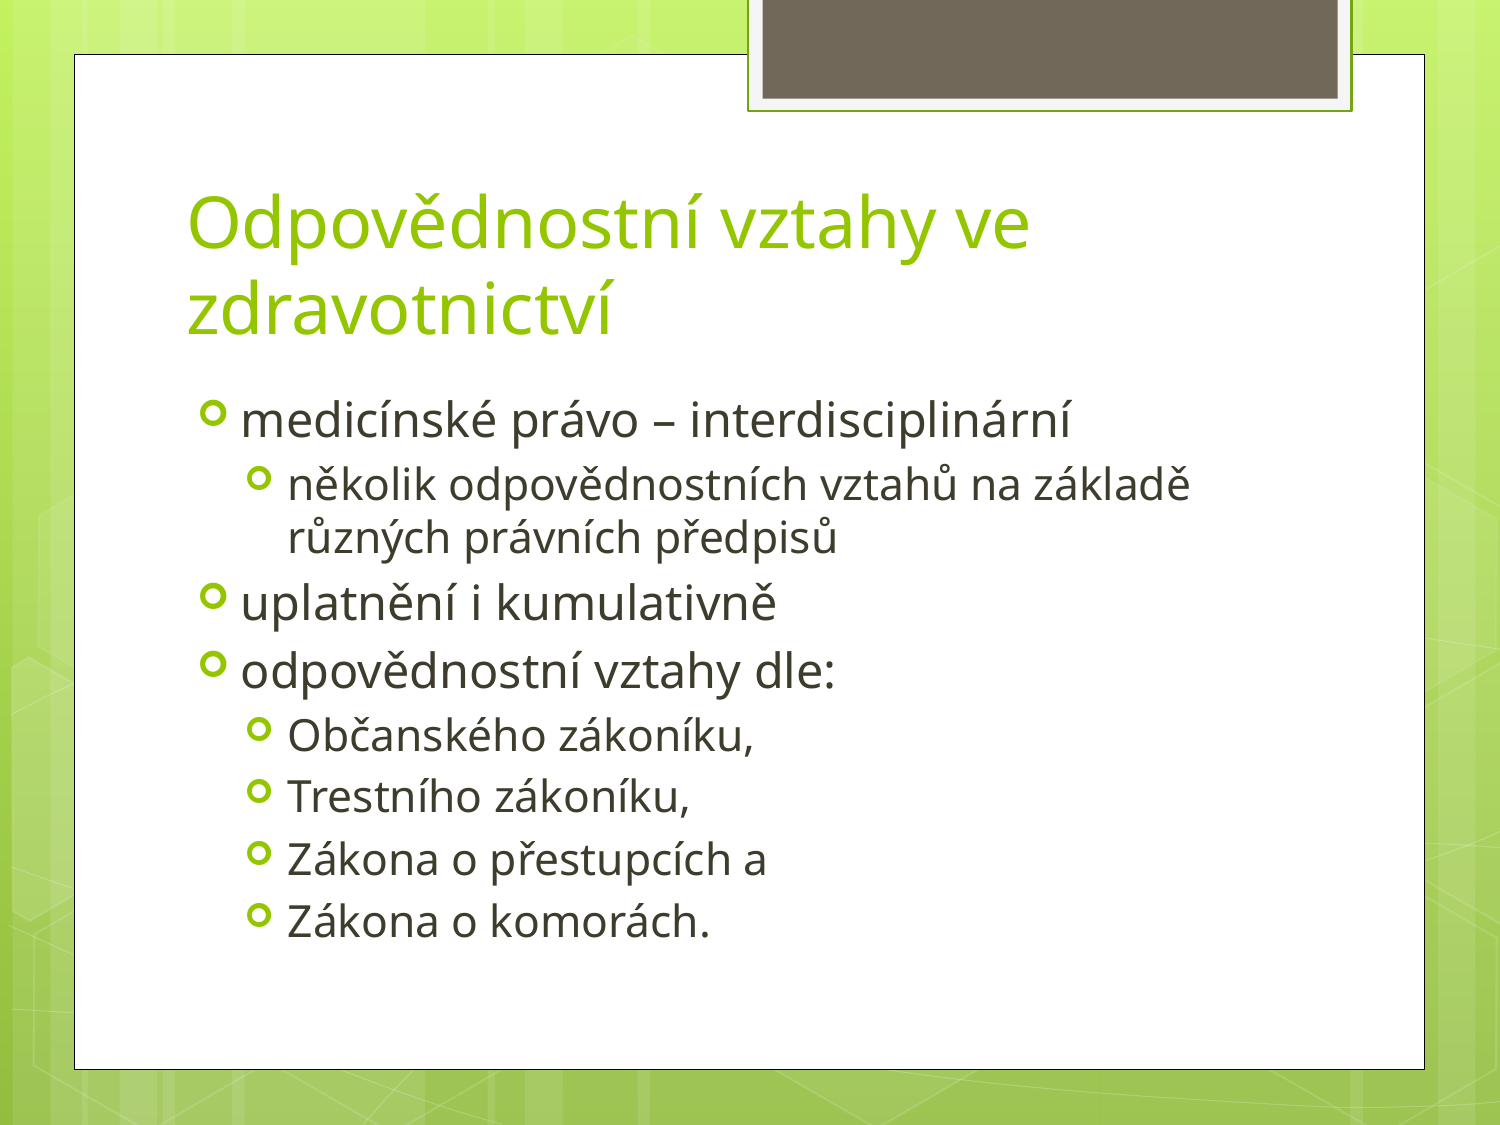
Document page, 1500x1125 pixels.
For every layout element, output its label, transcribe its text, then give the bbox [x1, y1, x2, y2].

list medicínské právo – interdisciplinární několik odpovědnostních vztahů na základě různých právních předpisů uplatnění i kumulativně odpovědnostní vztahy dle: Občanského zákoníku, Trestního zákoníku, Zákona o přestupcích a Zákona o komorách. [171, 381, 1283, 957]
title Odpovědnostní vztahy ve zdravotnictví [171, 168, 1324, 357]
